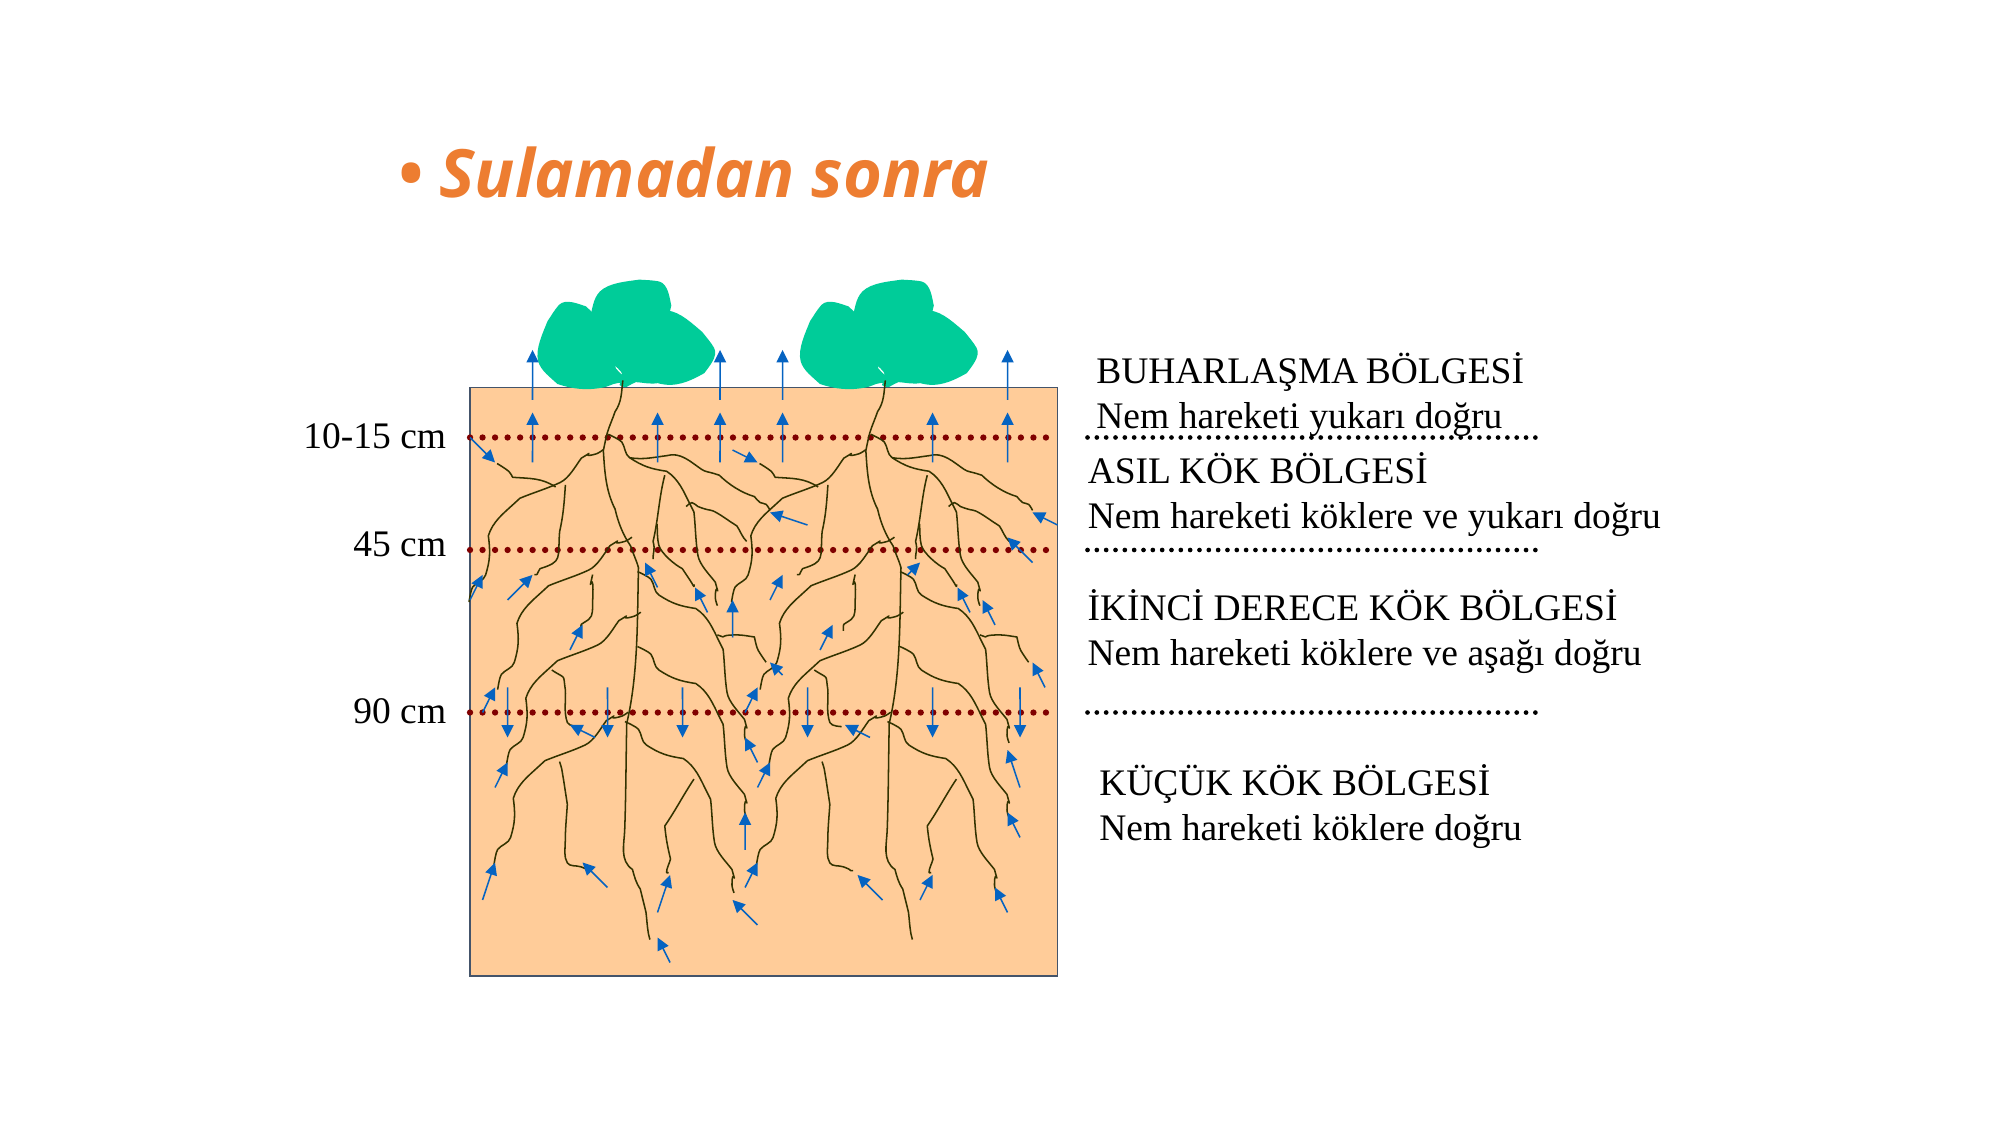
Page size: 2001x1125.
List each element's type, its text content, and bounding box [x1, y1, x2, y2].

text_box [1033, 387, 1058, 524]
text_box [884, 311, 977, 380]
text_box İKİNCİ DERECE KÖK BÖLGESİ Nem hareketi köklere ve aşağı doğru [1072, 575, 1658, 681]
text_box ASIL KÖK BÖLGESİ Nem hareketi köklere ve yukarı doğru [1073, 438, 1677, 543]
text_box [470, 515, 1058, 976]
text_box [1033, 512, 1058, 526]
text_box [622, 311, 715, 380]
text_box [854, 280, 934, 373]
text_box [538, 302, 622, 380]
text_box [712, 380, 1033, 940]
text_box 45 cm [338, 511, 449, 572]
text_box KÜÇÜK KÖK BÖLGESİ Nem hareketi köklere doğru [1084, 750, 1538, 856]
text_box [592, 280, 671, 372]
text_box BUHARLAŞMA BÖLGESİ Nem hareketi yukarı doğru [1081, 338, 1540, 438]
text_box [449, 380, 712, 940]
text_box 90 cm [338, 678, 449, 739]
text_box [800, 302, 885, 380]
title • Sulamadan sonra [382, 120, 1733, 233]
text_box [776, 349, 789, 380]
text_box [1033, 662, 1046, 688]
text_box 10-15 cm [288, 403, 449, 464]
text_box [713, 349, 727, 380]
text_box [526, 349, 539, 380]
text_box [657, 940, 671, 963]
text_box [1001, 349, 1014, 380]
